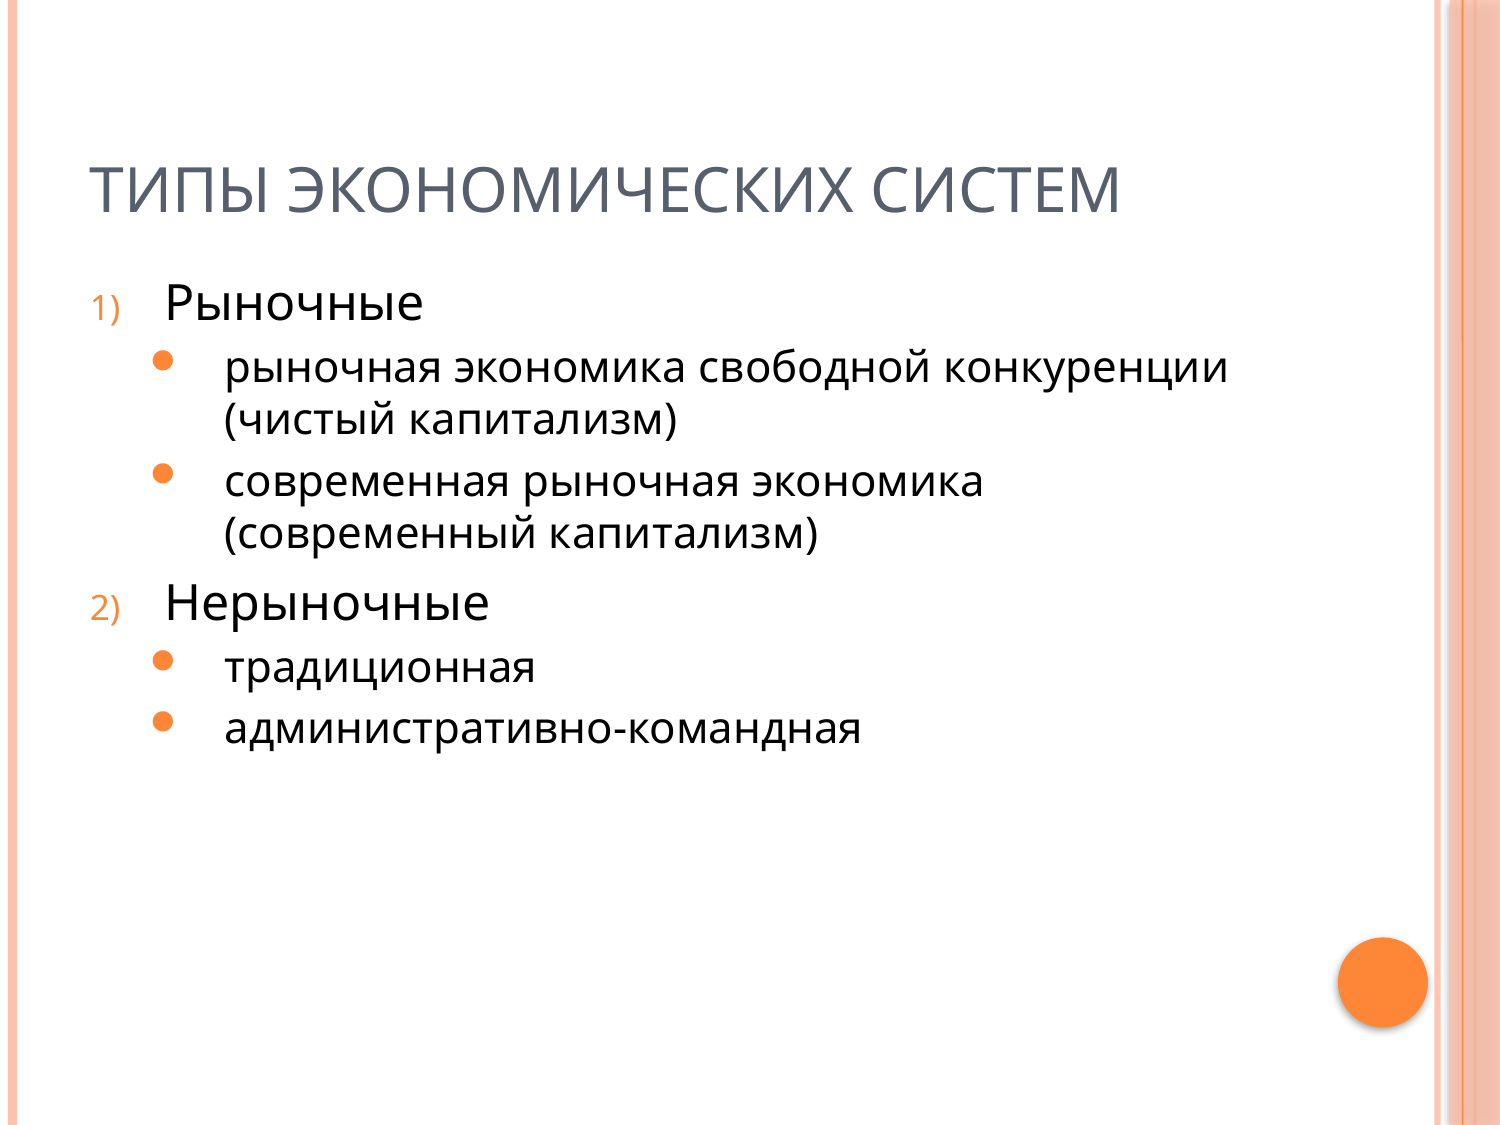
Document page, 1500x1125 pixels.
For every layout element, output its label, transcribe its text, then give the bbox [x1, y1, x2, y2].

list Рыночные рыночная экономика свободной конкуренции (чистый капитализм) современная рыночная экономика (современный капитализм) Нерыночные традиционная административно-командная [75, 262, 1300, 1062]
title Типы экономических систем [75, 45, 1300, 233]
